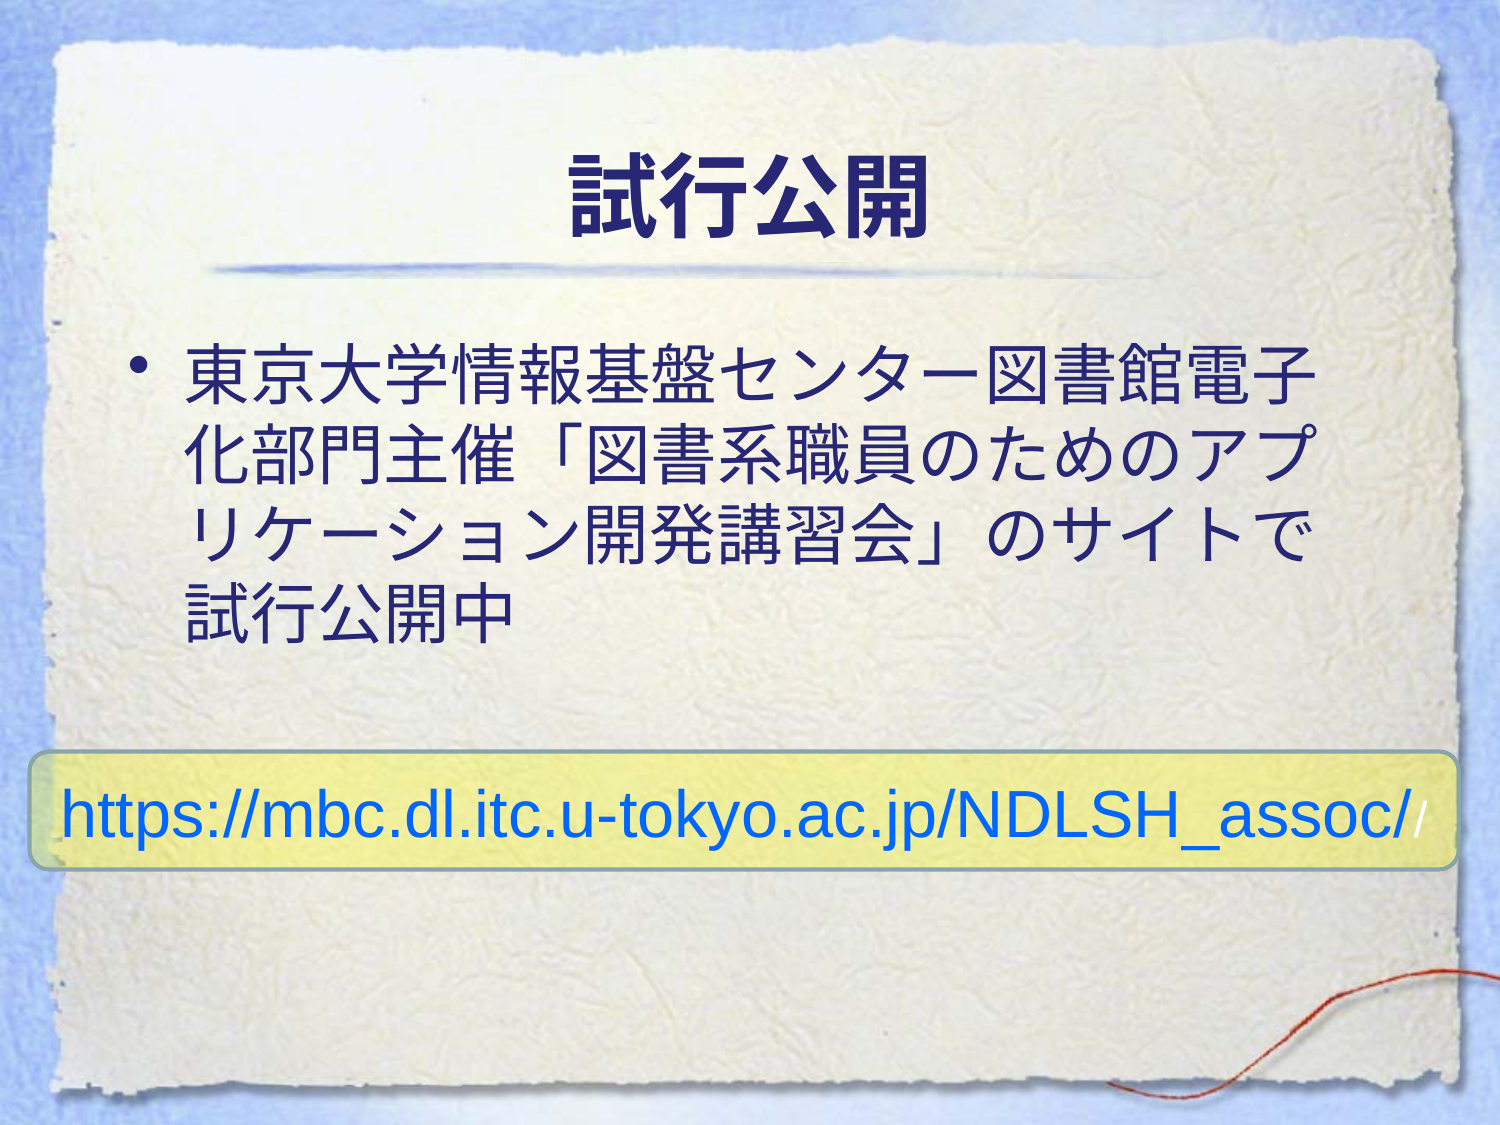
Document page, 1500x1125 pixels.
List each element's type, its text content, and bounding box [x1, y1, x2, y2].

title 試行公開 [112, 99, 1388, 288]
text_box https://mbc.dl.itc.u-tokyo.ac.jp/NDLSH_assoc// [27, 749, 1461, 872]
picture [0, 0, 1500, 1125]
list 東京大学情報基盤センター図書館電子化部門主催「図書系職員のためのアプリケーション開発講習会」のサイトで試行公開中 [112, 324, 1388, 705]
